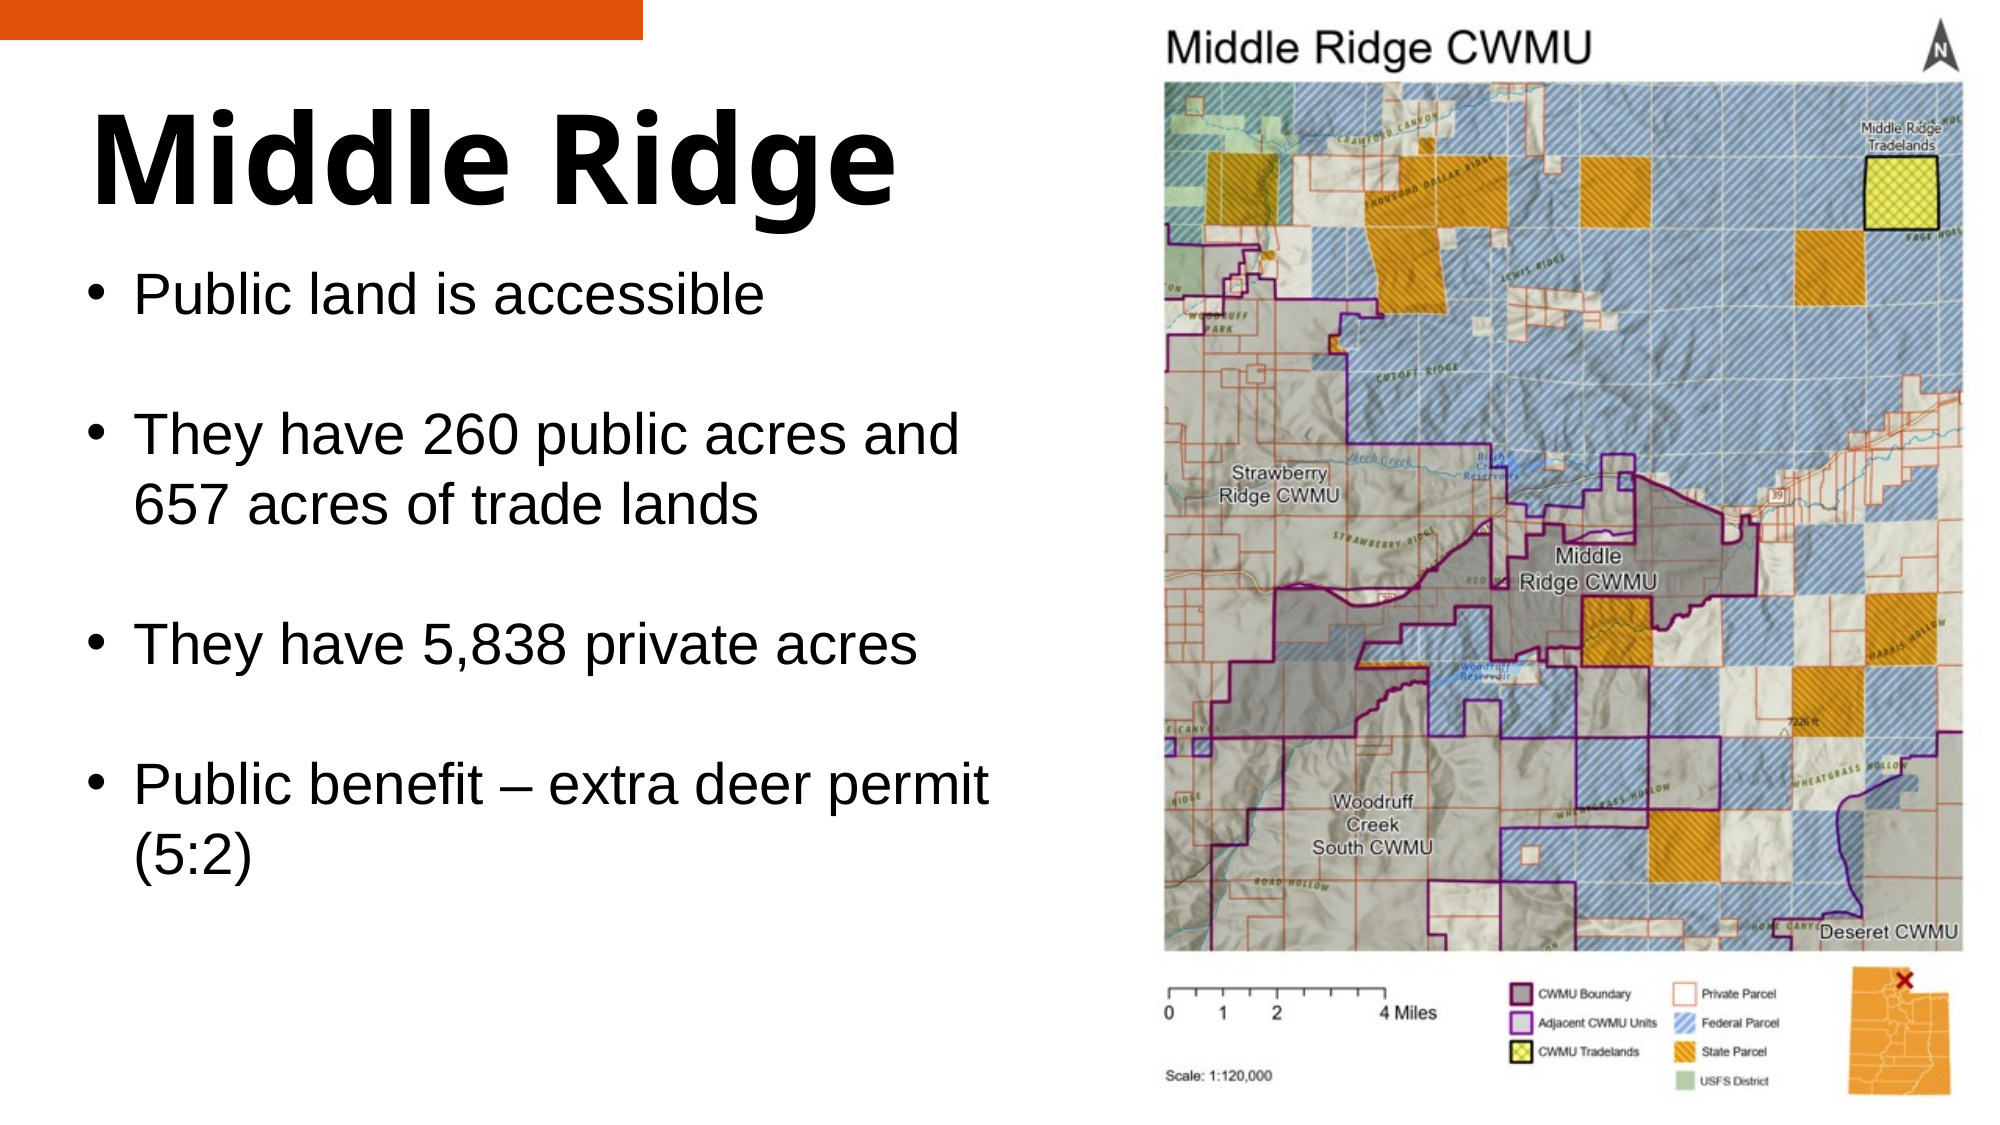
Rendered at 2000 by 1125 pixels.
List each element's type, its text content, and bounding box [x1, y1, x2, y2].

picture [1130, 0, 2000, 1125]
text_box Middle Ridge [72, 72, 1103, 237]
text_box Public land is accessible They have 260 public acres and 657 acres of trade lands They have 5,838 private acres Public benefit – extra deer permit (5:2) [72, 248, 1086, 964]
